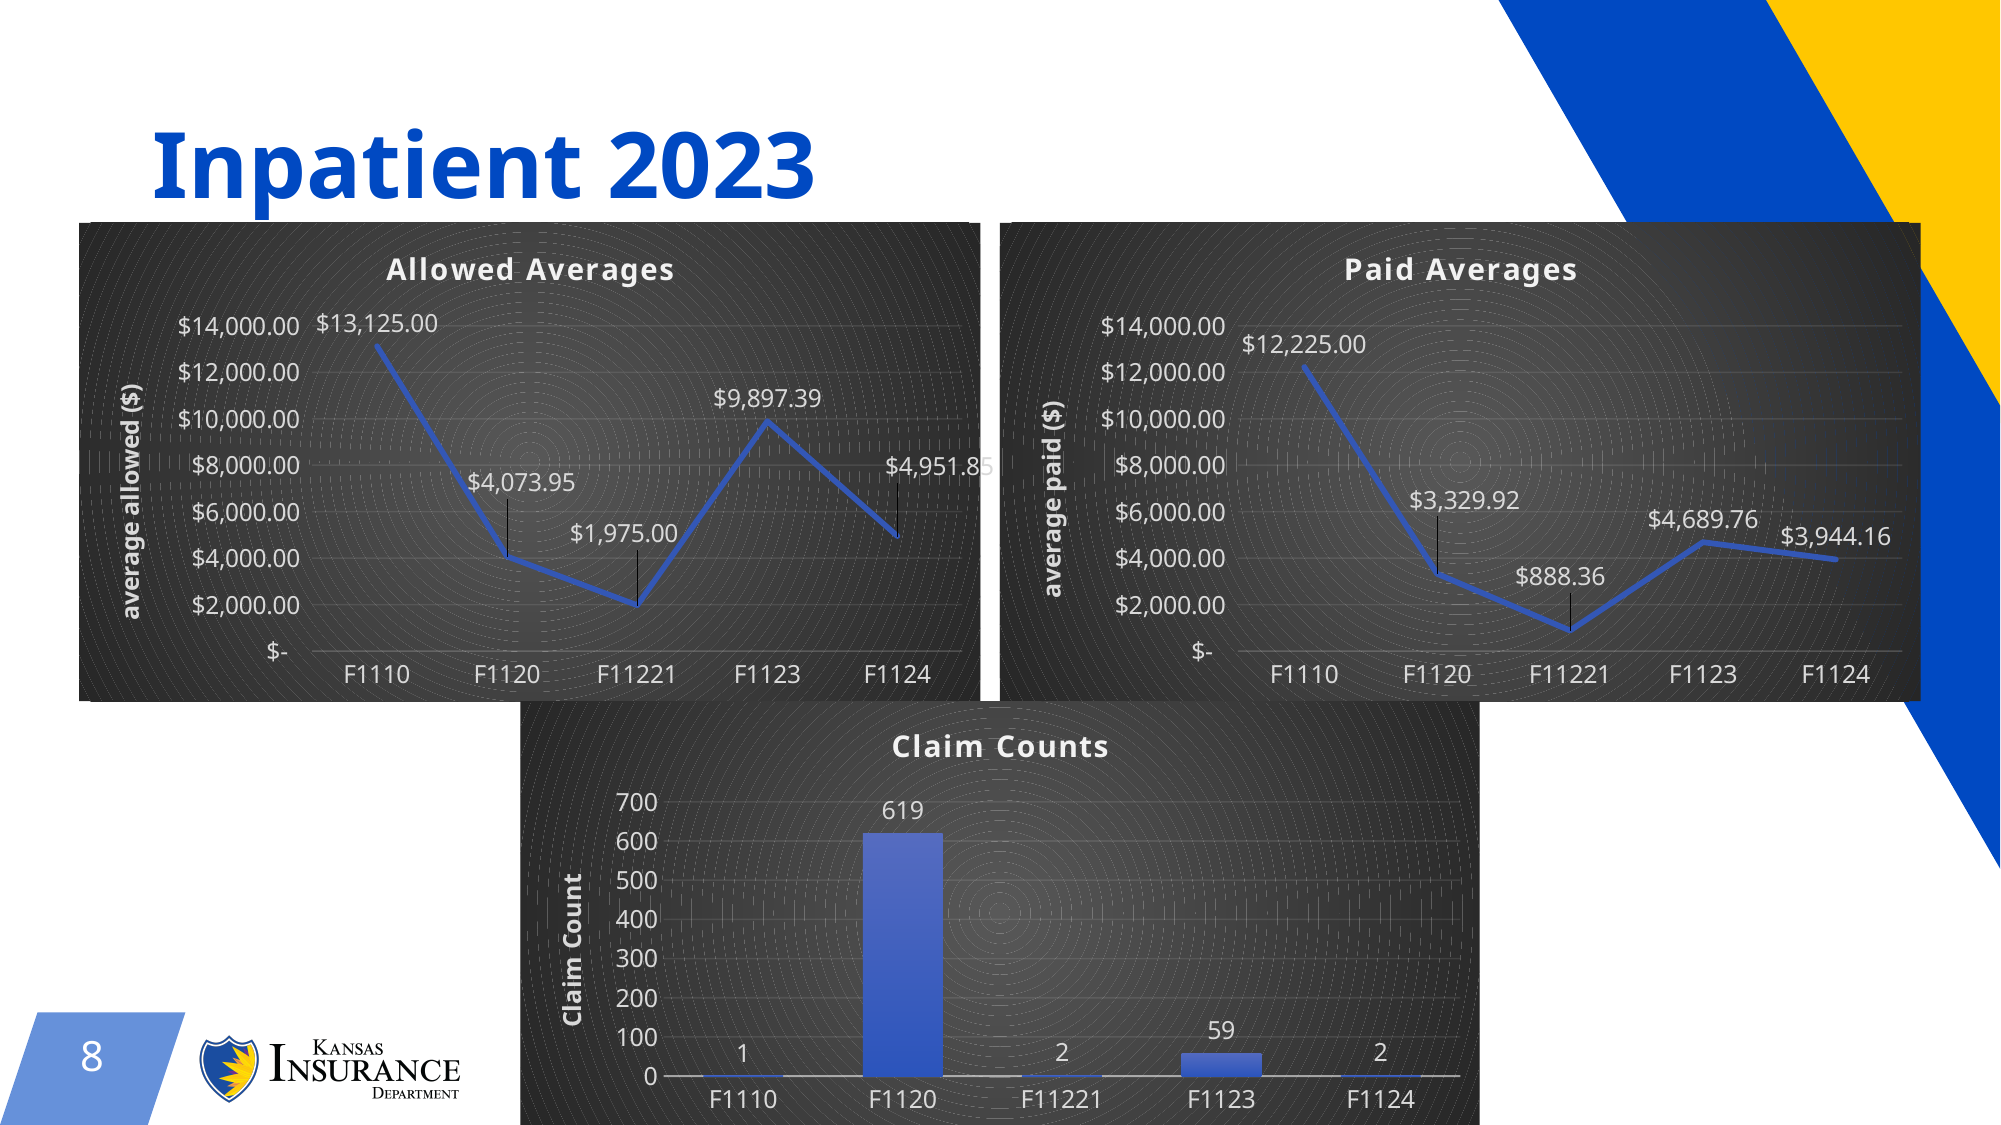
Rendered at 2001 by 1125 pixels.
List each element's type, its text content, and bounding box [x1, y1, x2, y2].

picture [184, 1031, 478, 1107]
picture [1480, 277, 2000, 1125]
title Inpatient 2023 [137, 59, 1863, 222]
chart [79, 222, 1921, 1125]
